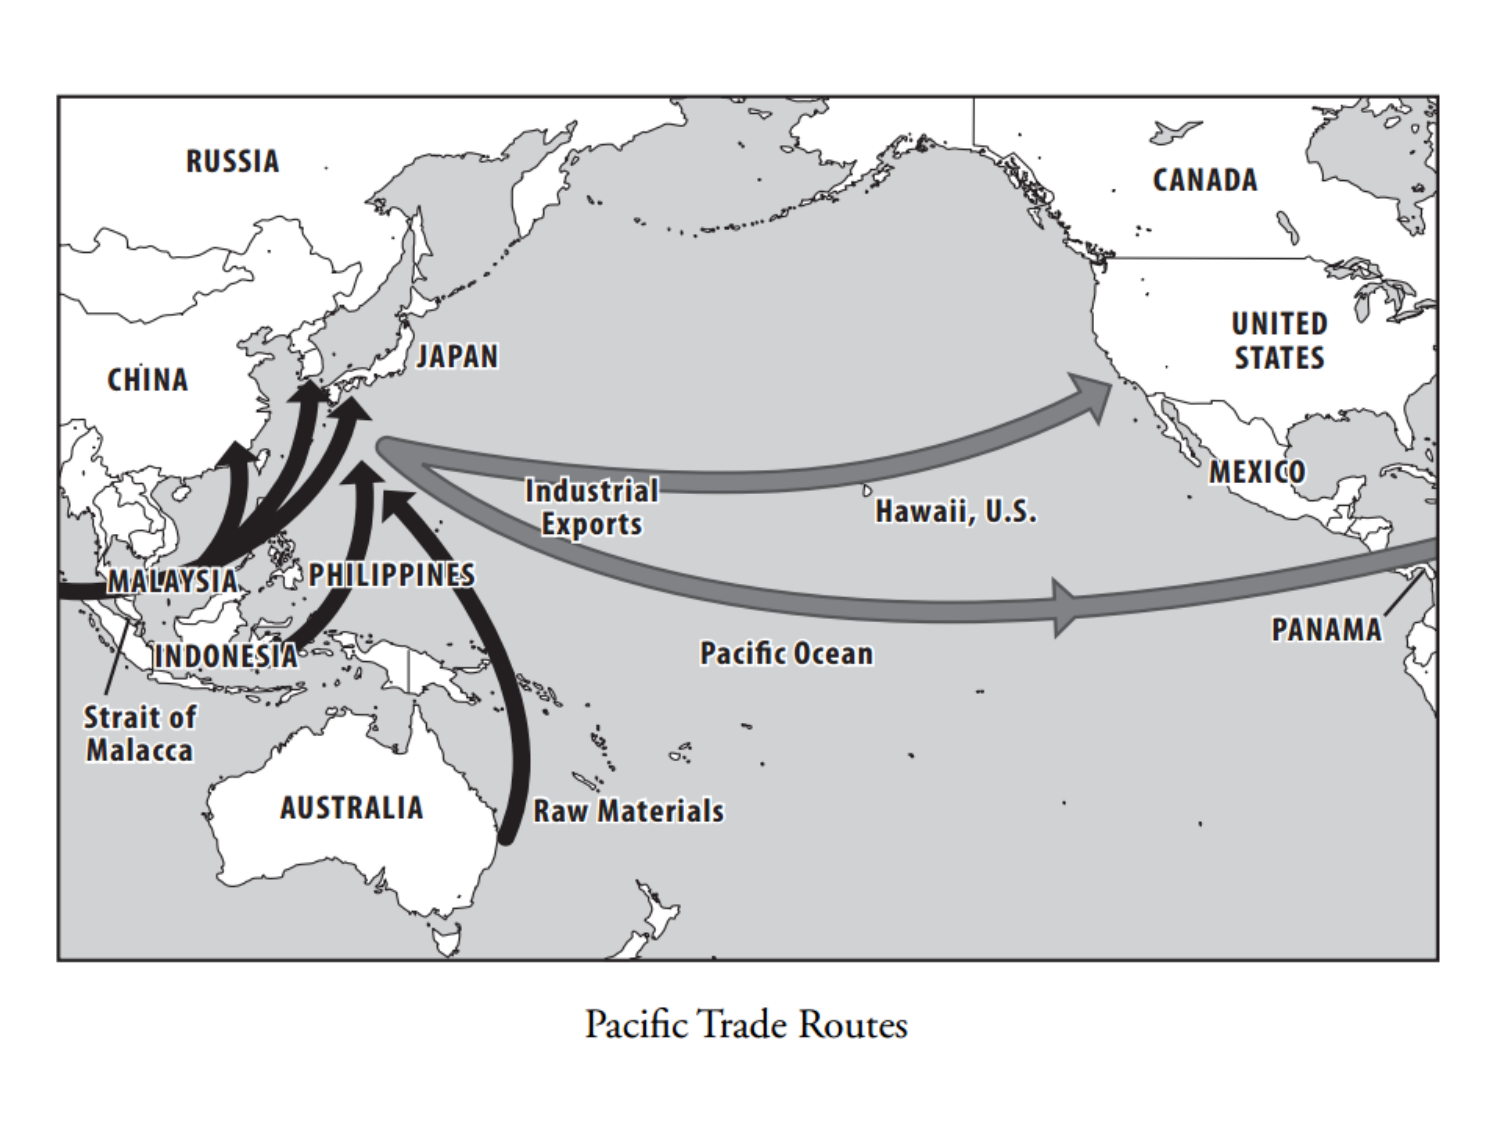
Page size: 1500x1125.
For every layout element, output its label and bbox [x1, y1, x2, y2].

picture [16, 52, 1482, 1064]
